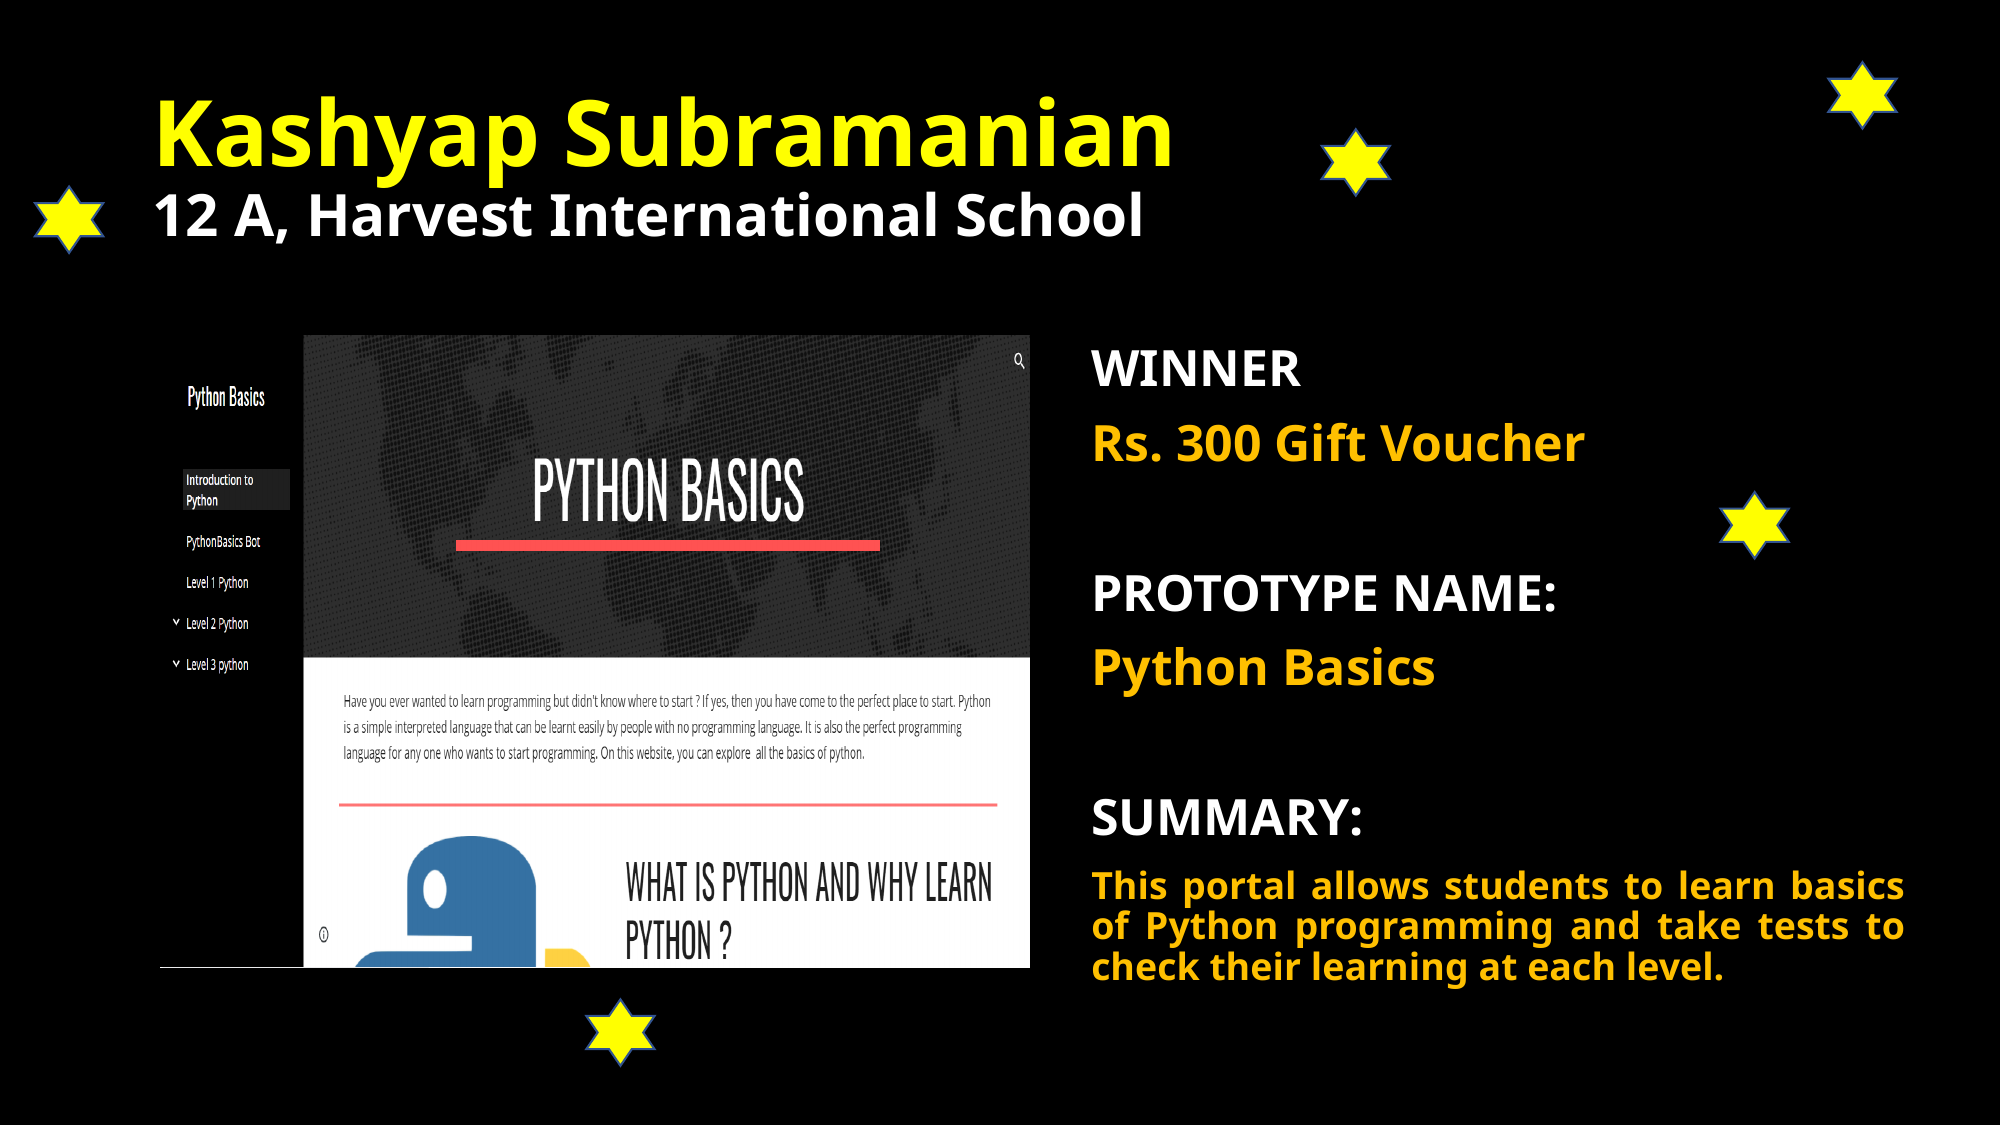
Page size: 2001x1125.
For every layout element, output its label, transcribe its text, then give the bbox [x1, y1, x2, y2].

text_box [33, 184, 106, 255]
text_box [1718, 490, 1791, 561]
text_box [1319, 127, 1392, 198]
picture [160, 335, 1030, 968]
list WINNER Rs. 300 Gift Voucher PROTOTYPE NAME: Python Basics SUMMARY: This portal allows students to learn basics of Python programming and take tests to check their learning at each level. [1076, 335, 1921, 987]
text_box [584, 997, 657, 1068]
title Kashyap Subramanian 12 A, Harvest International School [137, 59, 1863, 278]
text_box [1826, 60, 1899, 131]
